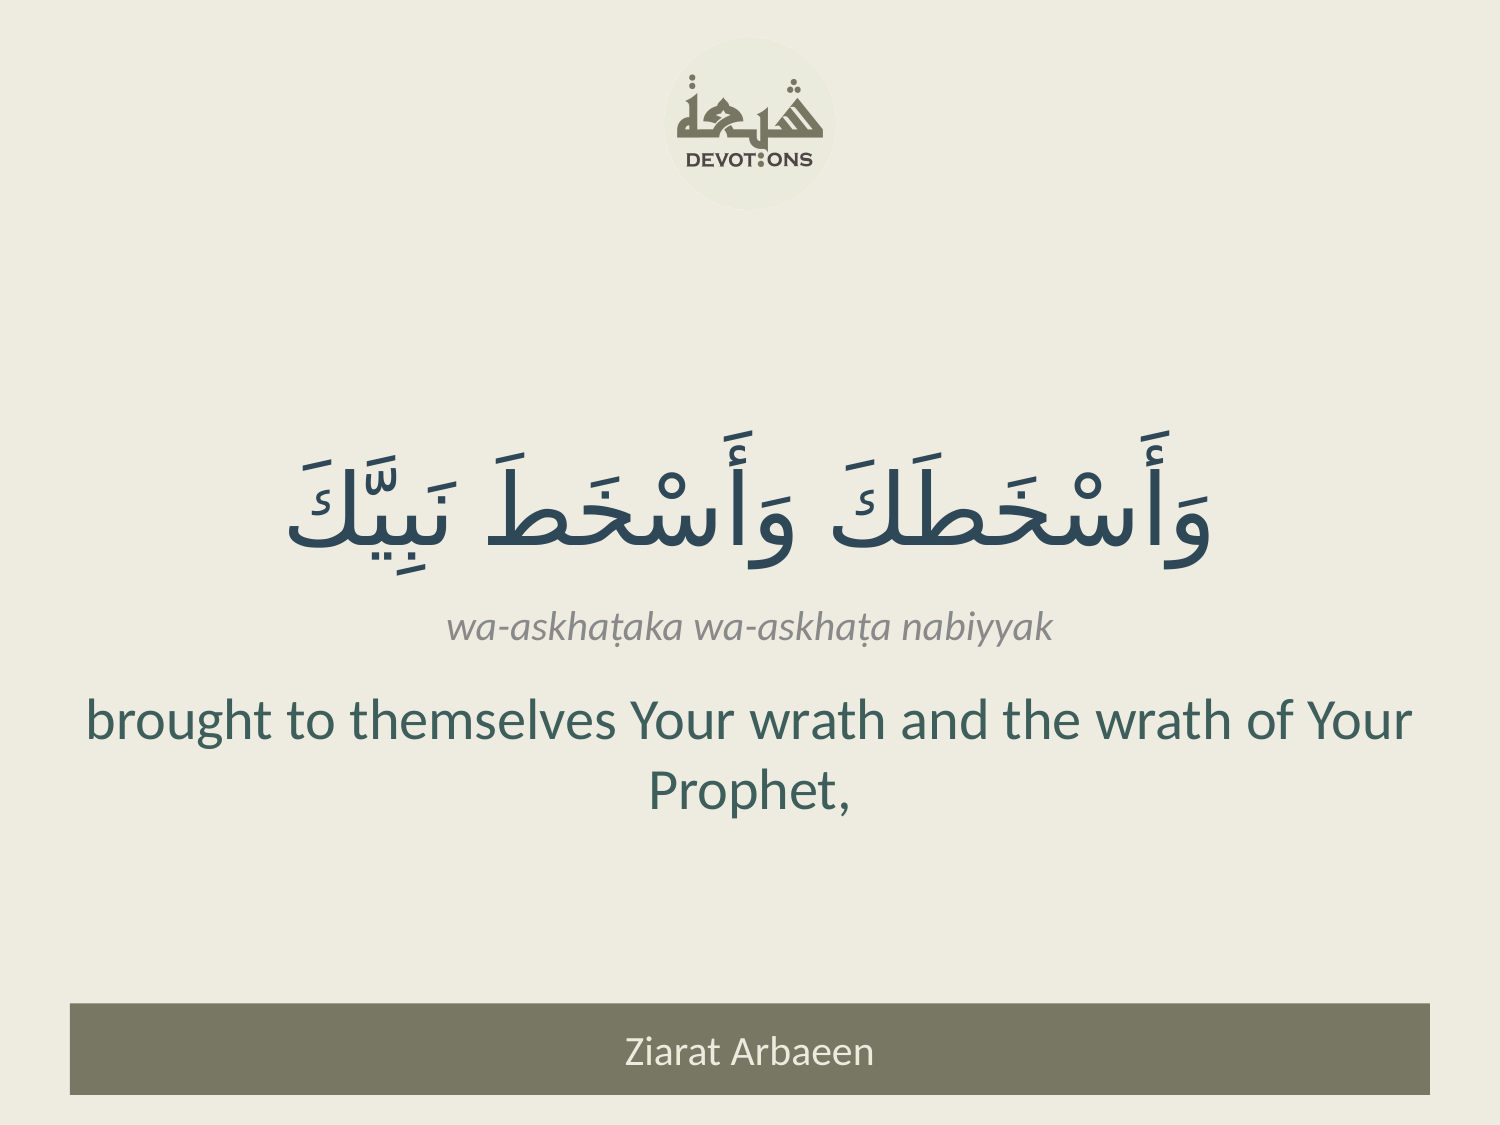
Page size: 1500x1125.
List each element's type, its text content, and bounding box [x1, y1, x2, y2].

picture [656, 29, 844, 203]
list وَأَسْخَطَكَ وَأَسْخَطَ نَبِيَّكَ wa-askhaṭaka wa-askhaṭa nabiyyak brought to themselves Your wrath and the wrath of Your Prophet, [69, 203, 1430, 1003]
list Ziarat Arbaeen [69, 1003, 1430, 1095]
